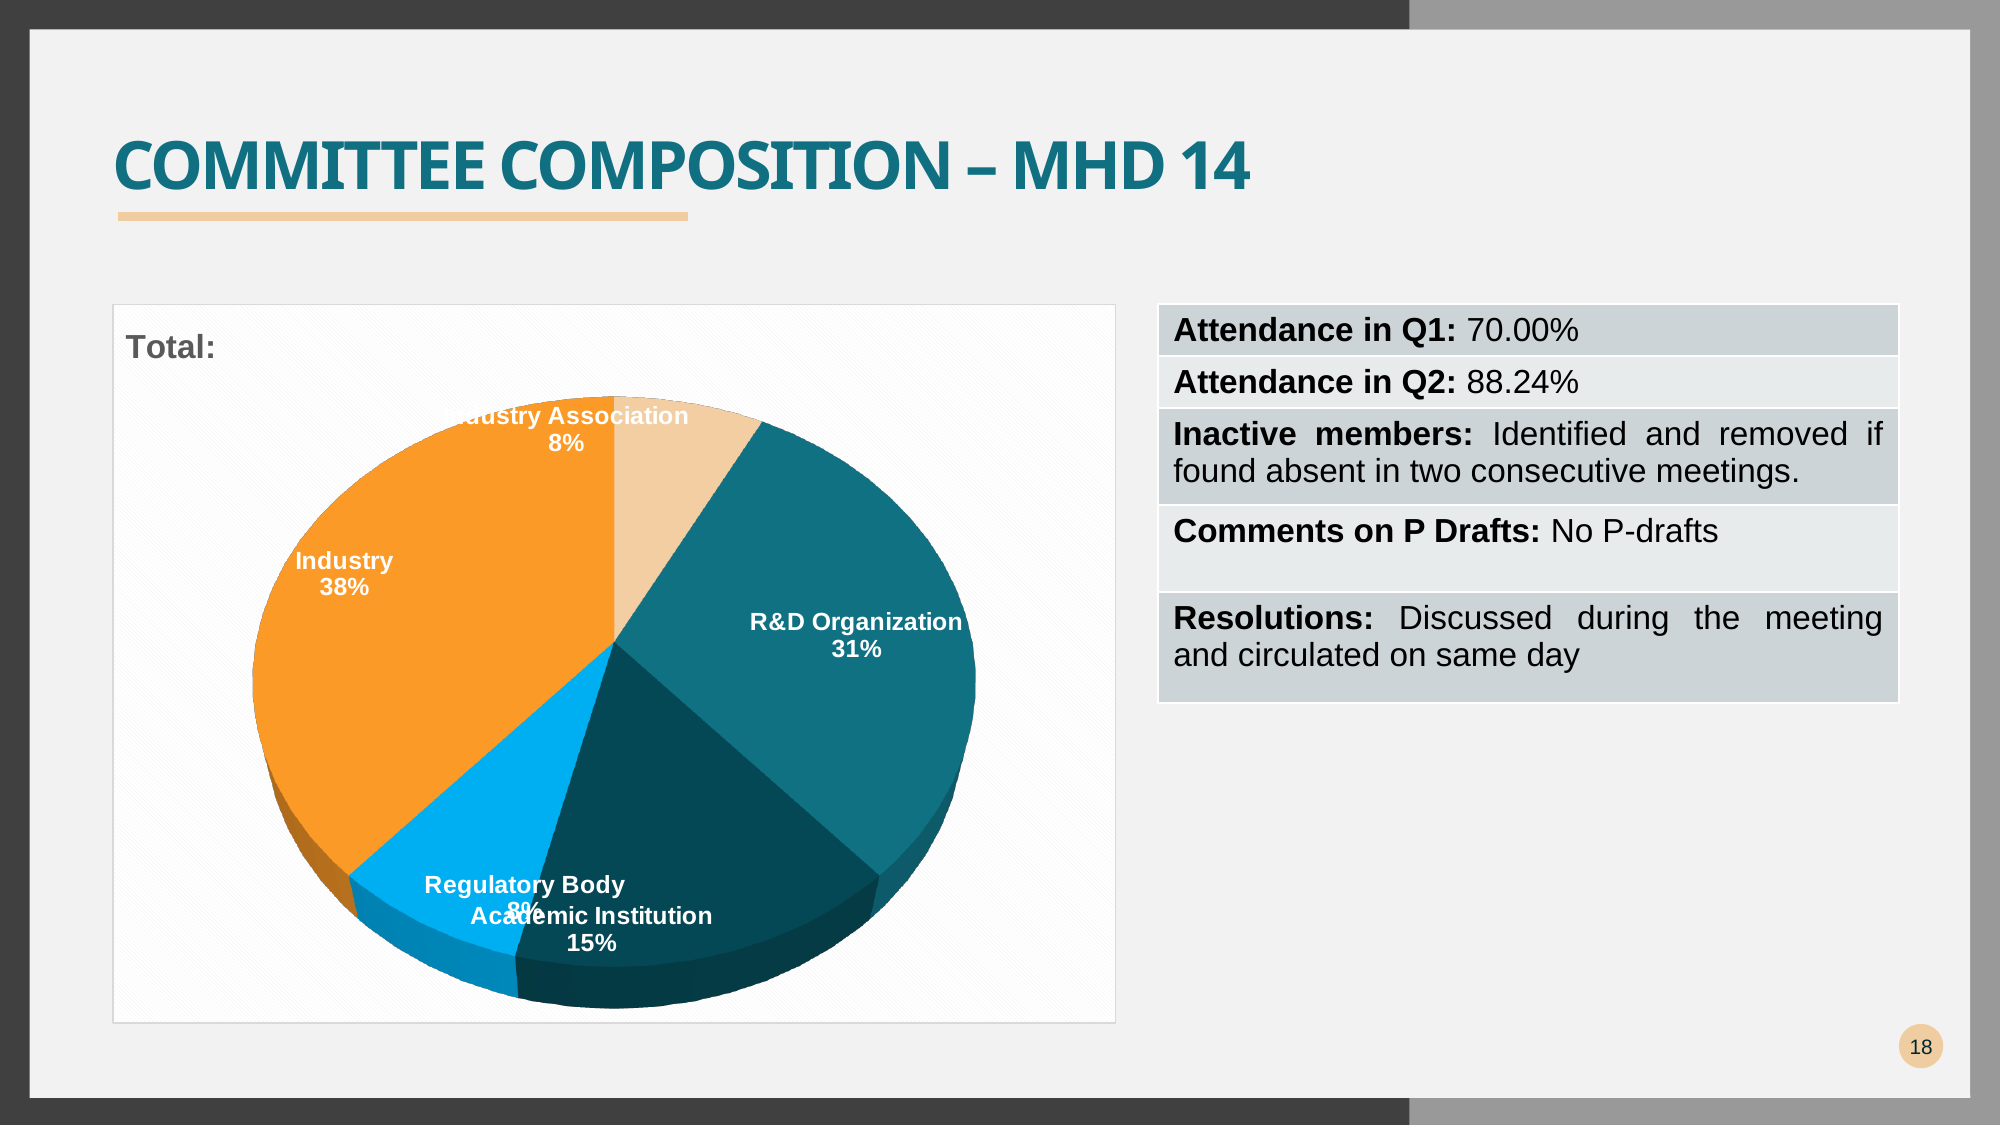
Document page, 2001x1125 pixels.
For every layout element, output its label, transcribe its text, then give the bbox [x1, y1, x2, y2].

table_cell Comments on P Drafts: No P-drafts [1159, 506, 1898, 591]
table_cell Inactive members: Identified and removed if found absent in two consecutive meetings. [1159, 409, 1898, 504]
chart [112, 303, 1117, 1024]
slide_number 18 [1898, 1023, 1944, 1069]
table_cell Resolutions: Discussed during the meeting and circulated on same day [1159, 593, 1898, 702]
table_header Attendance in Q1: 70.00% [1159, 305, 1898, 355]
title Committee Composition – MHD 14 [112, 132, 1353, 194]
table_cell Attendance in Q2: 88.24% [1159, 357, 1898, 407]
